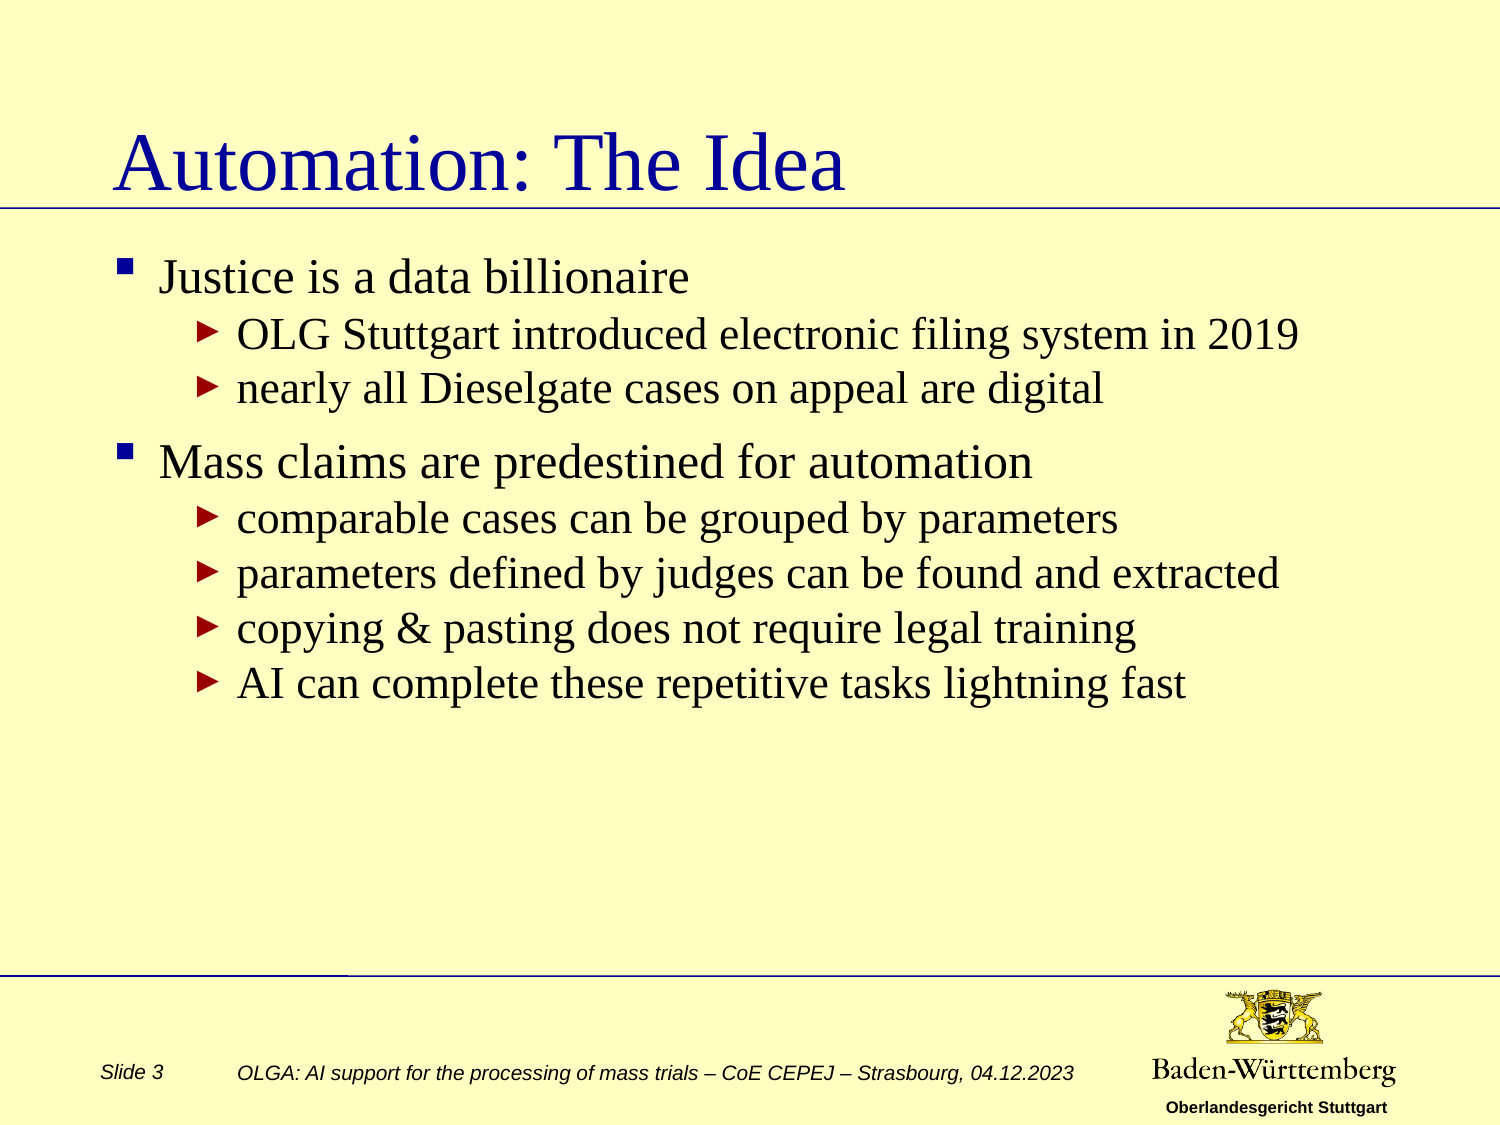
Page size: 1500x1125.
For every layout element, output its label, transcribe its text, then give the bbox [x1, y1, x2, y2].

list Justice is a data billionaire OLG Stuttgart introduced electronic filing system in 2019 nearly all Dieselgate cases on appeal are digital Mass claims are predestined for automation comparable cases can be grouped by parameters parameters defined by judges can be found and extracted copying & pasting does not require legal training AI can complete these repetitive tasks lightning fast [112, 243, 1388, 953]
slide_number Slide 3 [100, 1058, 208, 1083]
text_box OLGA: AI support for the processing of mass trials – CoE CEPEJ – Strasbourg, 04.12.2023 [218, 1059, 1093, 1083]
picture [1151, 987, 1400, 1089]
title Automation: The Idea [112, 7, 1388, 208]
